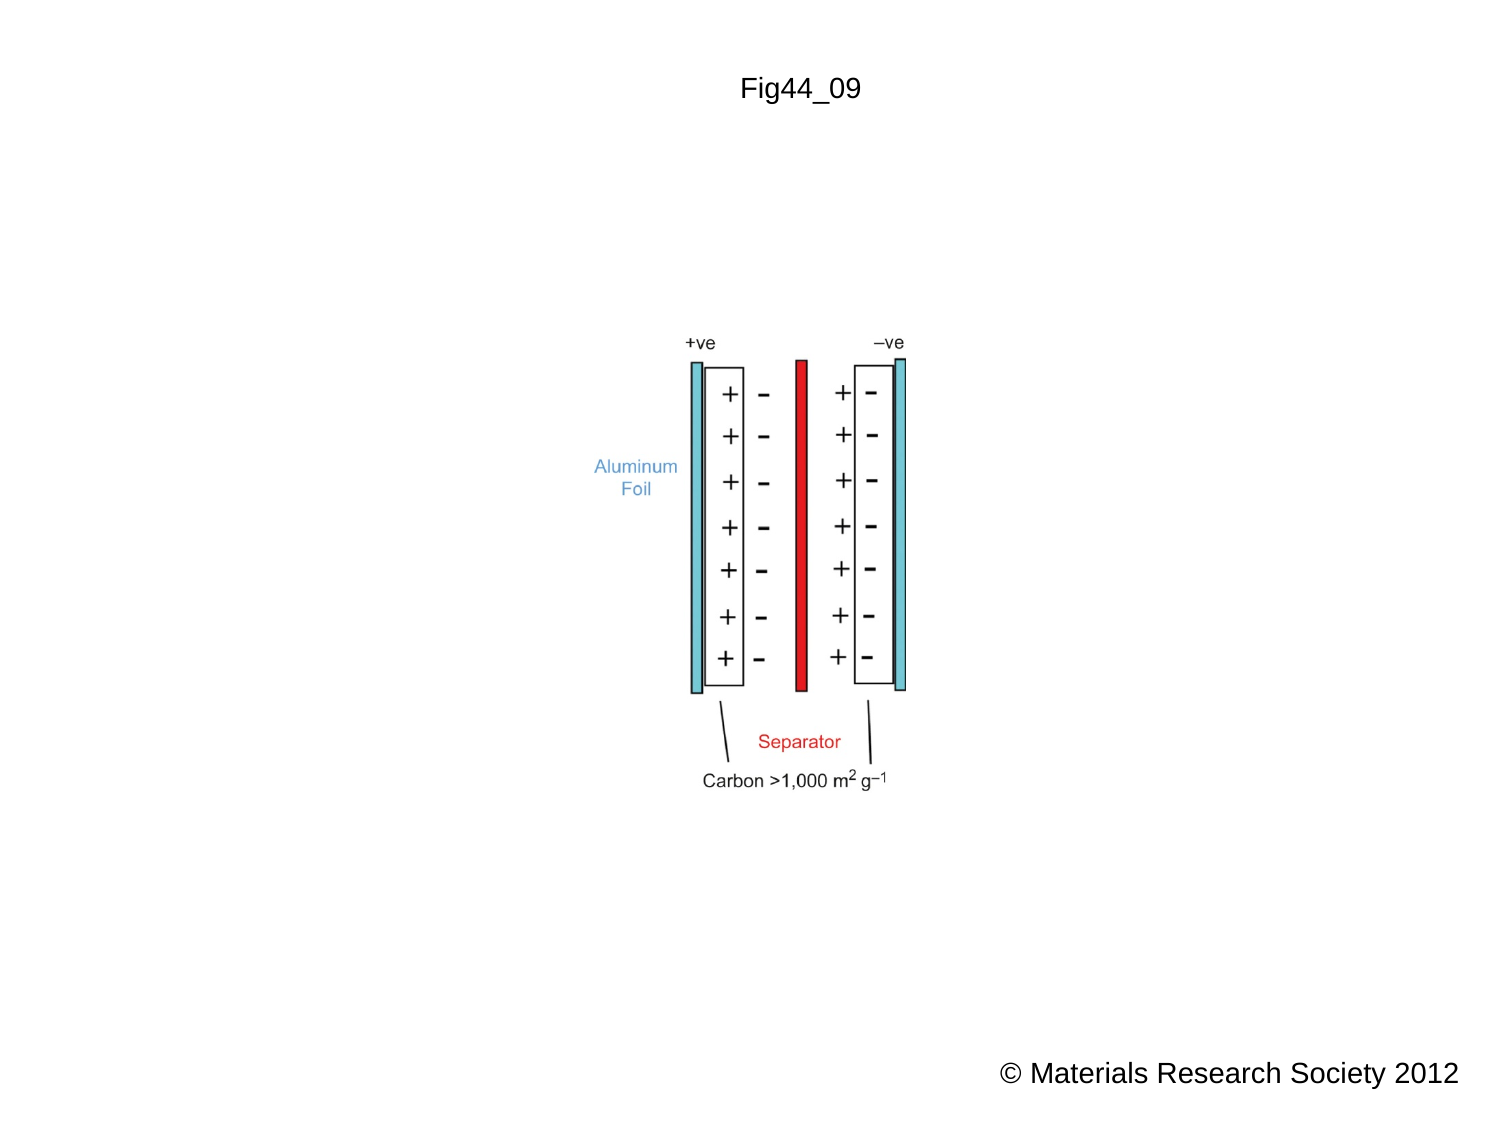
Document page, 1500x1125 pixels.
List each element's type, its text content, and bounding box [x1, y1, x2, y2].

footer © Materials Research Society 2012 [512, 1046, 1476, 1125]
picture [594, 332, 906, 793]
text_box Fig44_09 [725, 62, 877, 113]
